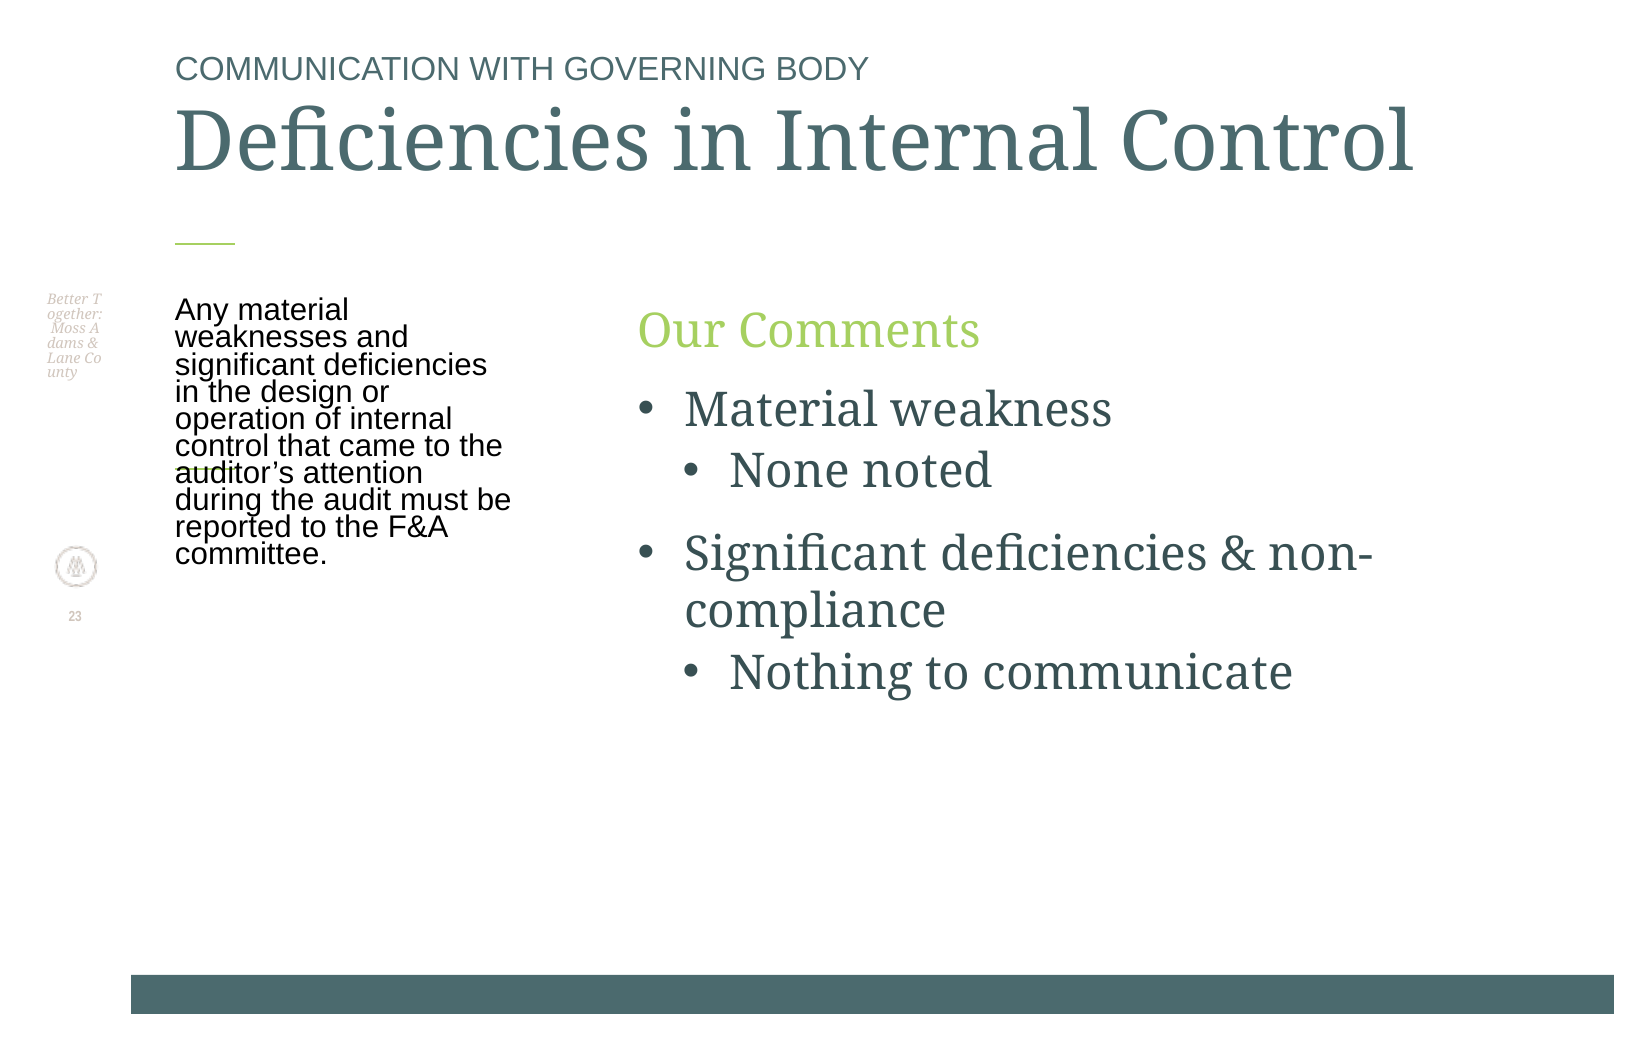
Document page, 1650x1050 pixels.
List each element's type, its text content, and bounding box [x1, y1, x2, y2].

list Any material weaknesses and significant deficiencies in the design or operation of internal control that came to the auditor’s attention during the audit must be reported to the F&A committee. [174, 300, 519, 974]
text_box [130, 974, 1615, 1015]
title COMMUNICATION WITH GOVERNING BODY Deficiencies in Internal Control [174, 74, 1538, 188]
slide_number 23 [47, 606, 103, 664]
list Our Comments Material weakness None noted Significant deficiencies & non-compliance Nothing to communicate [637, 300, 1538, 974]
footer Better Together: Moss Adams & Lane County [47, 74, 103, 525]
